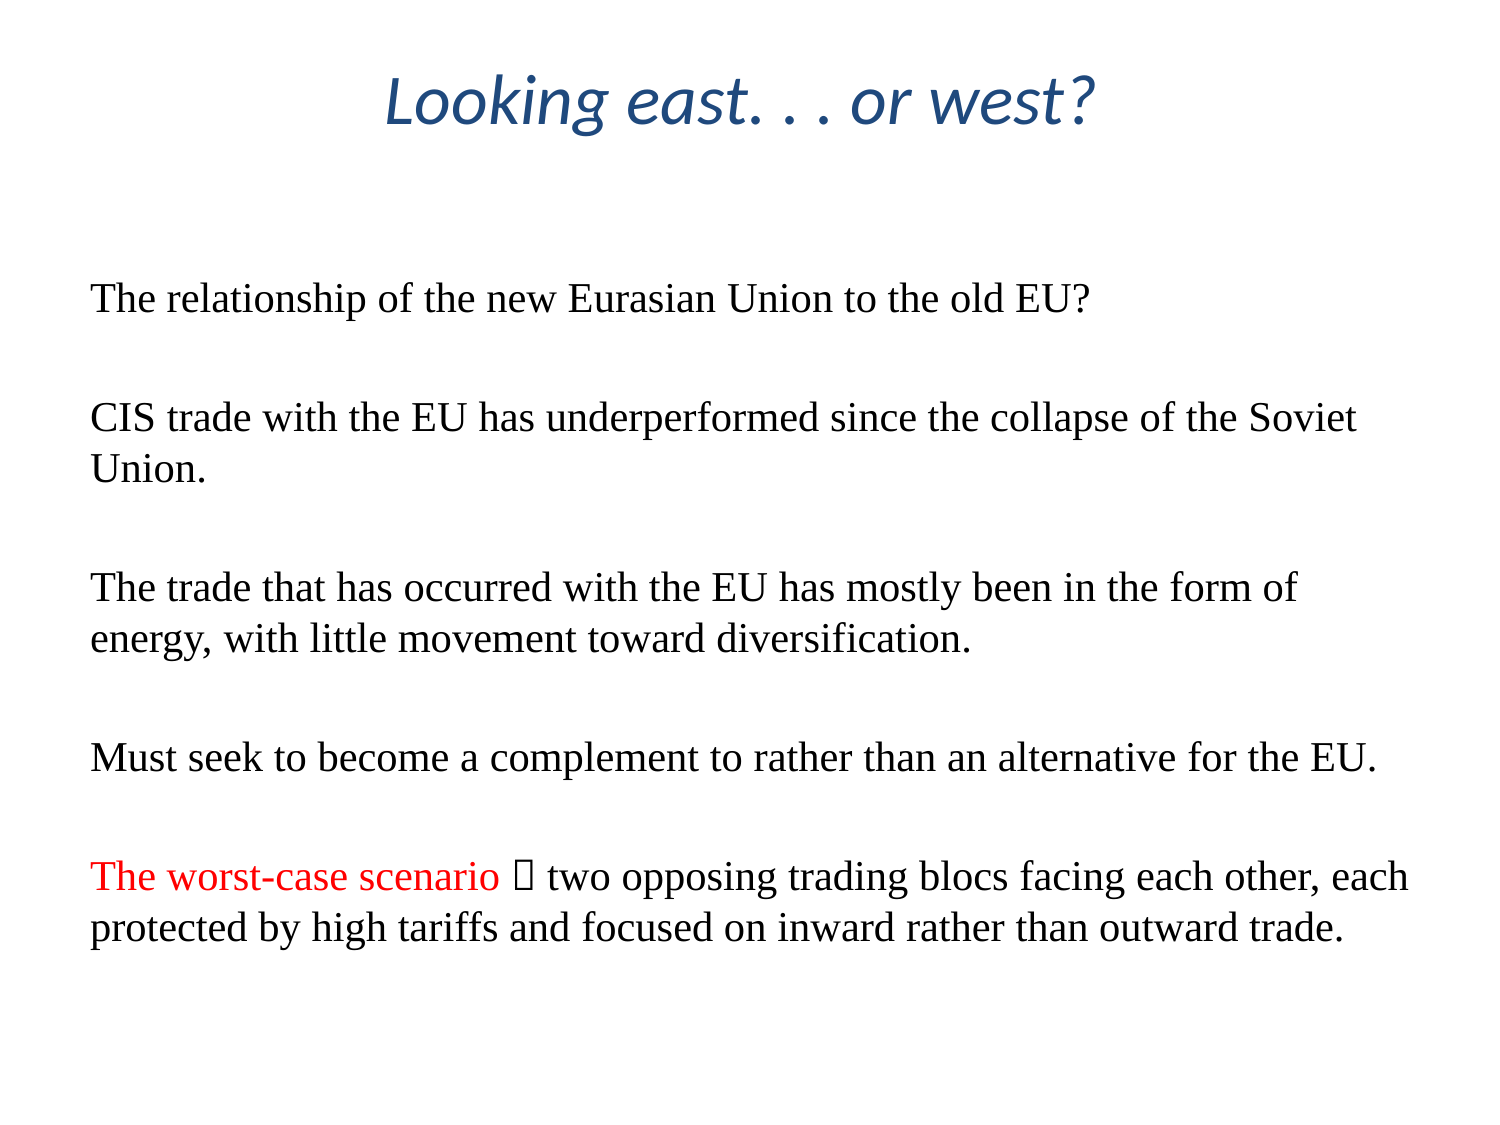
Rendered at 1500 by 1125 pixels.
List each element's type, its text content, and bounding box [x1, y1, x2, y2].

title Looking east. . . or west? [75, 45, 1425, 233]
list The relationship of the new Eurasian Union to the old EU? CIS trade with the EU has underperformed since the collapse of the Soviet Union. The trade that has occurred with the EU has mostly been in the form of energy, with little movement toward diversification. Must seek to become a complement to rather than an alternative for the EU. The worst-case scenario  two opposing trading blocs facing each other, each protected by high tariffs and focused on inward rather than outward trade. [75, 262, 1425, 1005]
